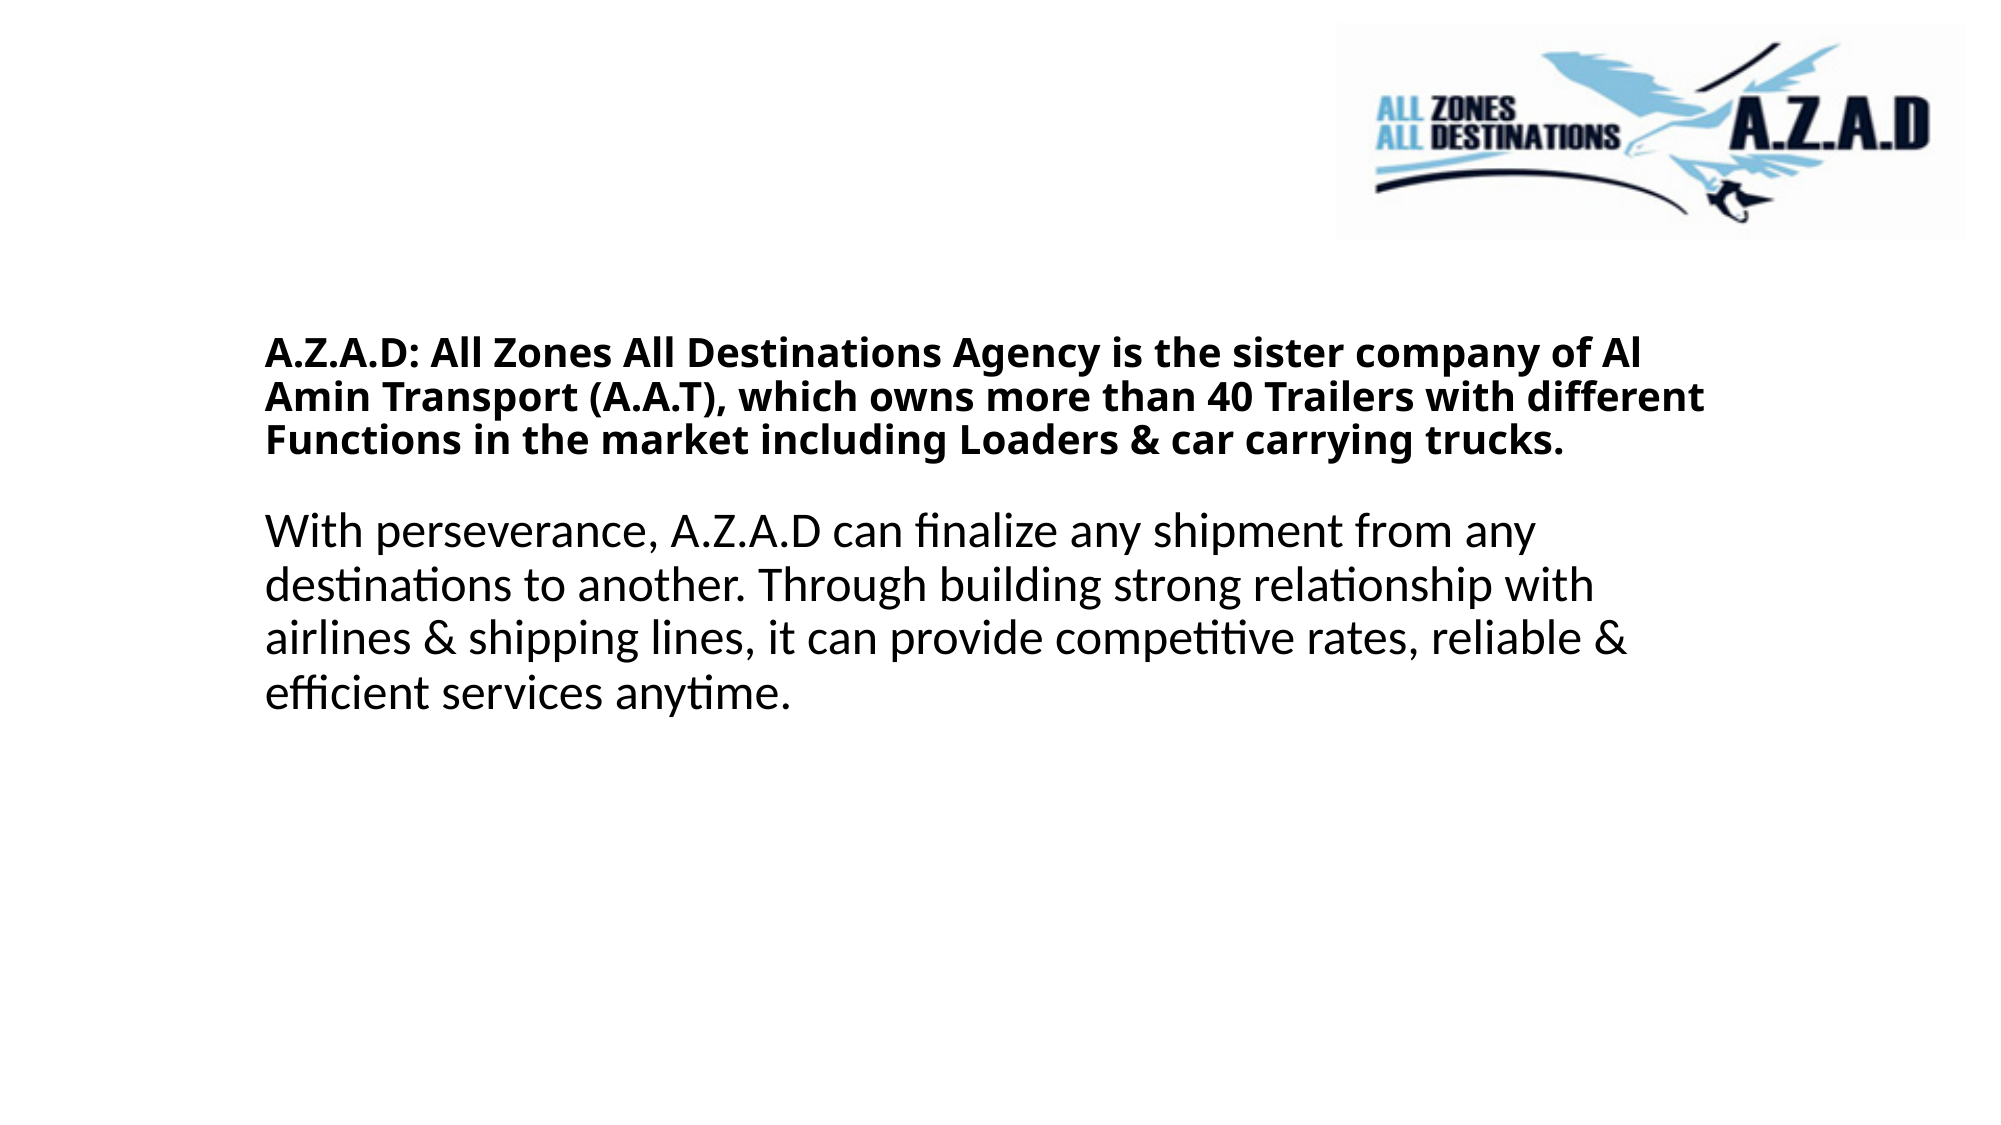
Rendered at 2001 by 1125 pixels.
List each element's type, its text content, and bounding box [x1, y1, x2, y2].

picture [1336, 23, 1966, 240]
subtitle With perseverance, A.Z.A.D can finalize any shipment from any destinations to another. Through building strong relationship with airlines & shipping lines, it can provide competitive rates, reliable & efficient services anytime. [249, 496, 1750, 784]
title A.Z.A.D: All Zones All Destinations Agency is the sister company of Al Amin Transport (A.A.T), which owns more than 40 Trailers with different Functions in the market including Loaders & car carrying trucks. [249, 295, 1750, 472]
